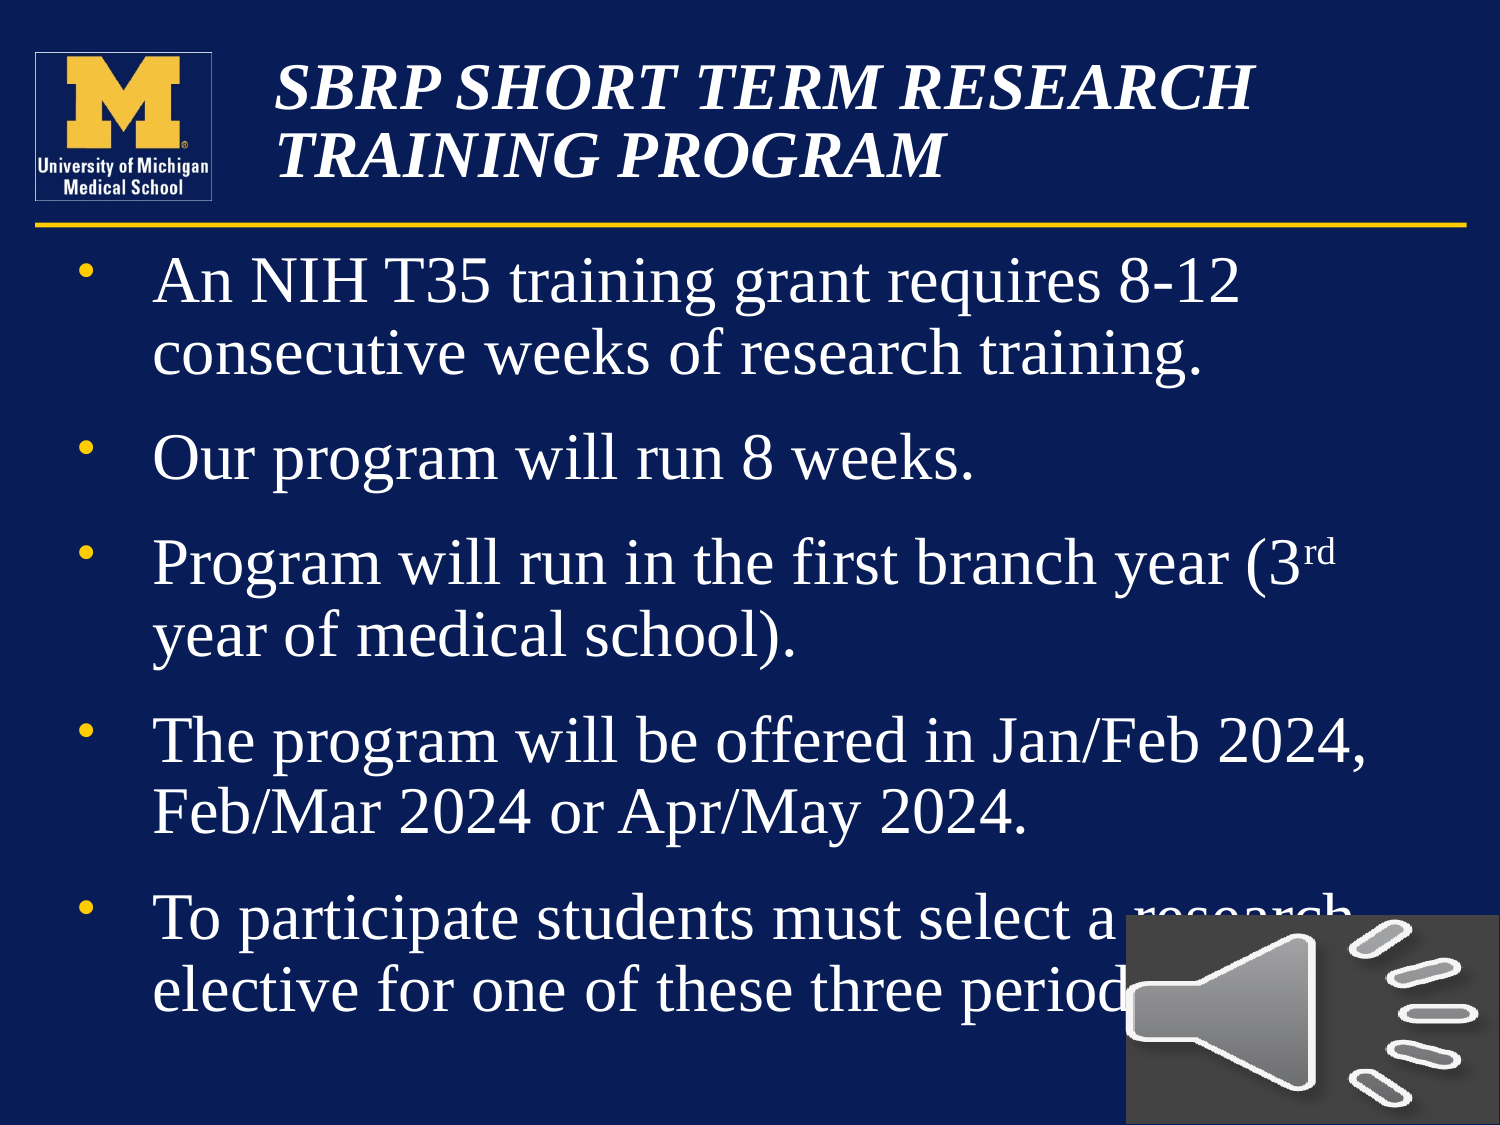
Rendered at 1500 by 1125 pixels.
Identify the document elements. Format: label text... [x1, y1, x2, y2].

picture [1124, 913, 1500, 1125]
list An NIH T35 training grant requires 8-12 consecutive weeks of research training. Our program will run 8 weeks. Program will run in the first branch year (3rd year of medical school). The program will be offered in Jan/Feb 2024, Feb/Mar 2024 or Apr/May 2024. To participate students must select a research elective for one of these three periods. [62, 237, 1413, 980]
picture [35, 52, 212, 201]
title SBRP SHORT TERM RESEARCH TRAINING PROGRAM [259, 67, 1350, 179]
